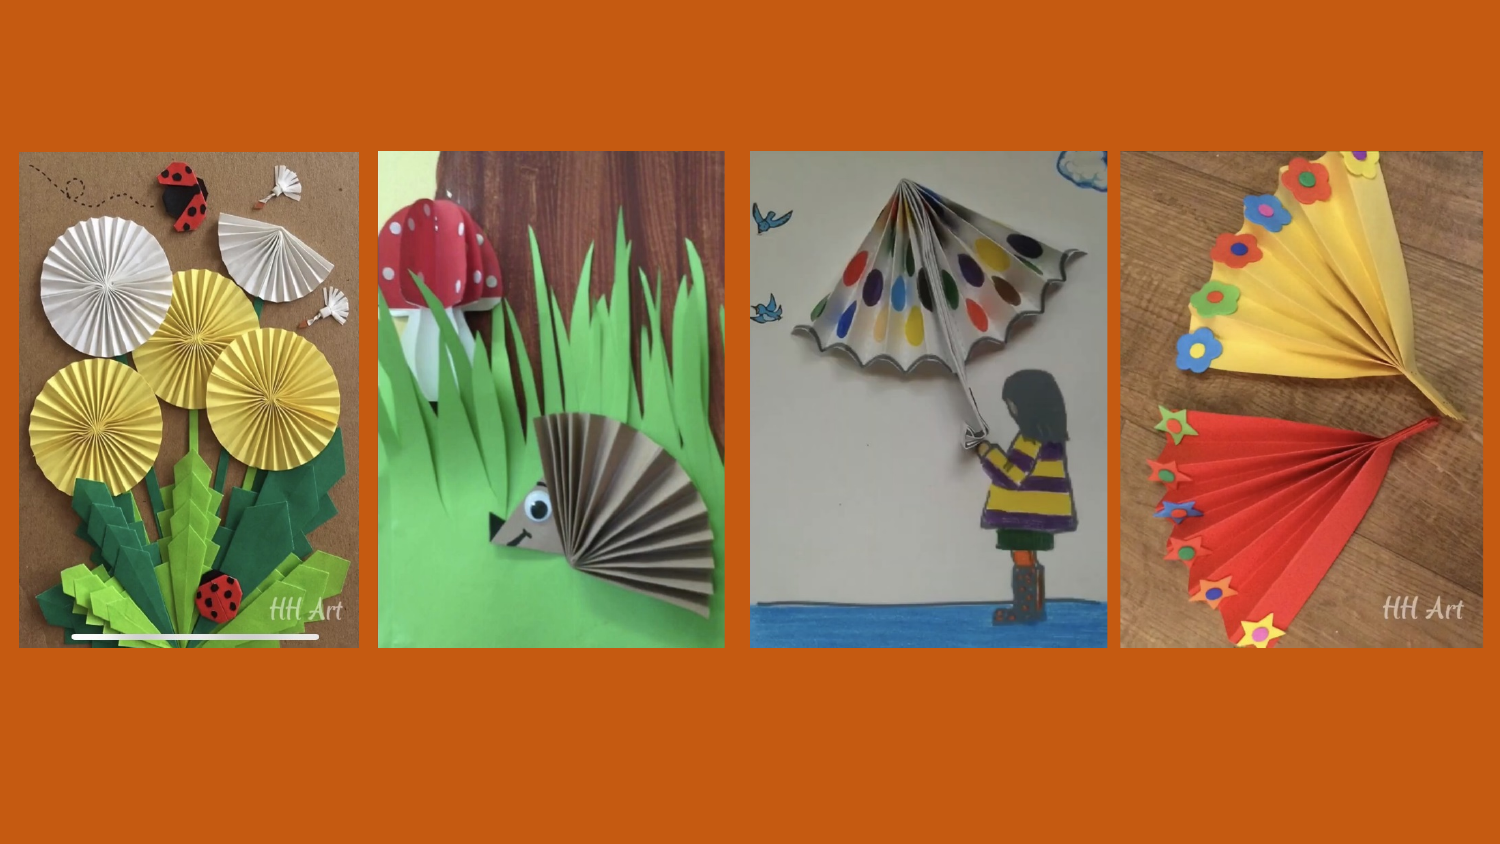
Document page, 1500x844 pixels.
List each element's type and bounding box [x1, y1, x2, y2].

picture [1120, 151, 1484, 648]
picture [377, 151, 725, 648]
picture [749, 151, 1108, 648]
picture [18, 151, 359, 648]
